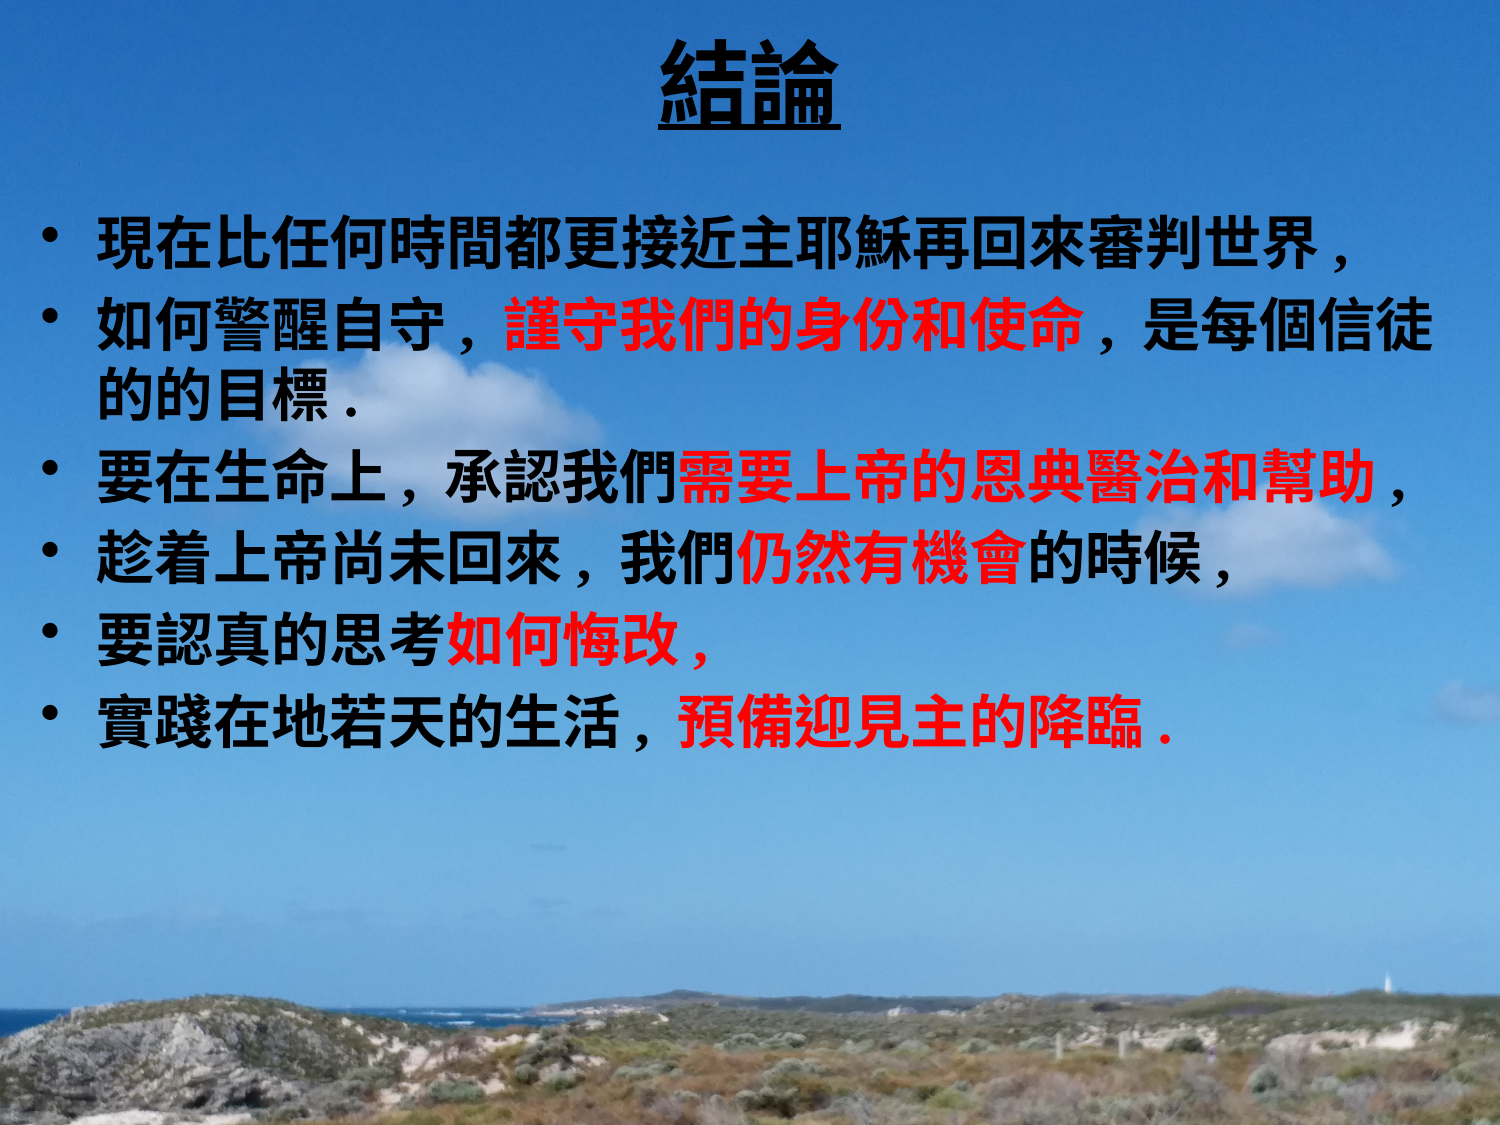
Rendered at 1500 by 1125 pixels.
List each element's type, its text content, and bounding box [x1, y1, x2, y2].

title 結論 [112, 0, 1388, 162]
list 現在比任何時間都更接近主耶穌再回來審判世界, 如何警醒自守, 謹守我們的身份和使命, 是每個信徒的的目標. 要在生命上, 承認我們需要上帝的恩典醫治和幫助, 趁着上帝尚未回來, 我們仍然有機會的時候, 要認真的思考如何悔改, 實踐在地若天的生活, 預備迎見主的降臨. [25, 198, 1497, 1003]
picture [0, 0, 1500, 1125]
